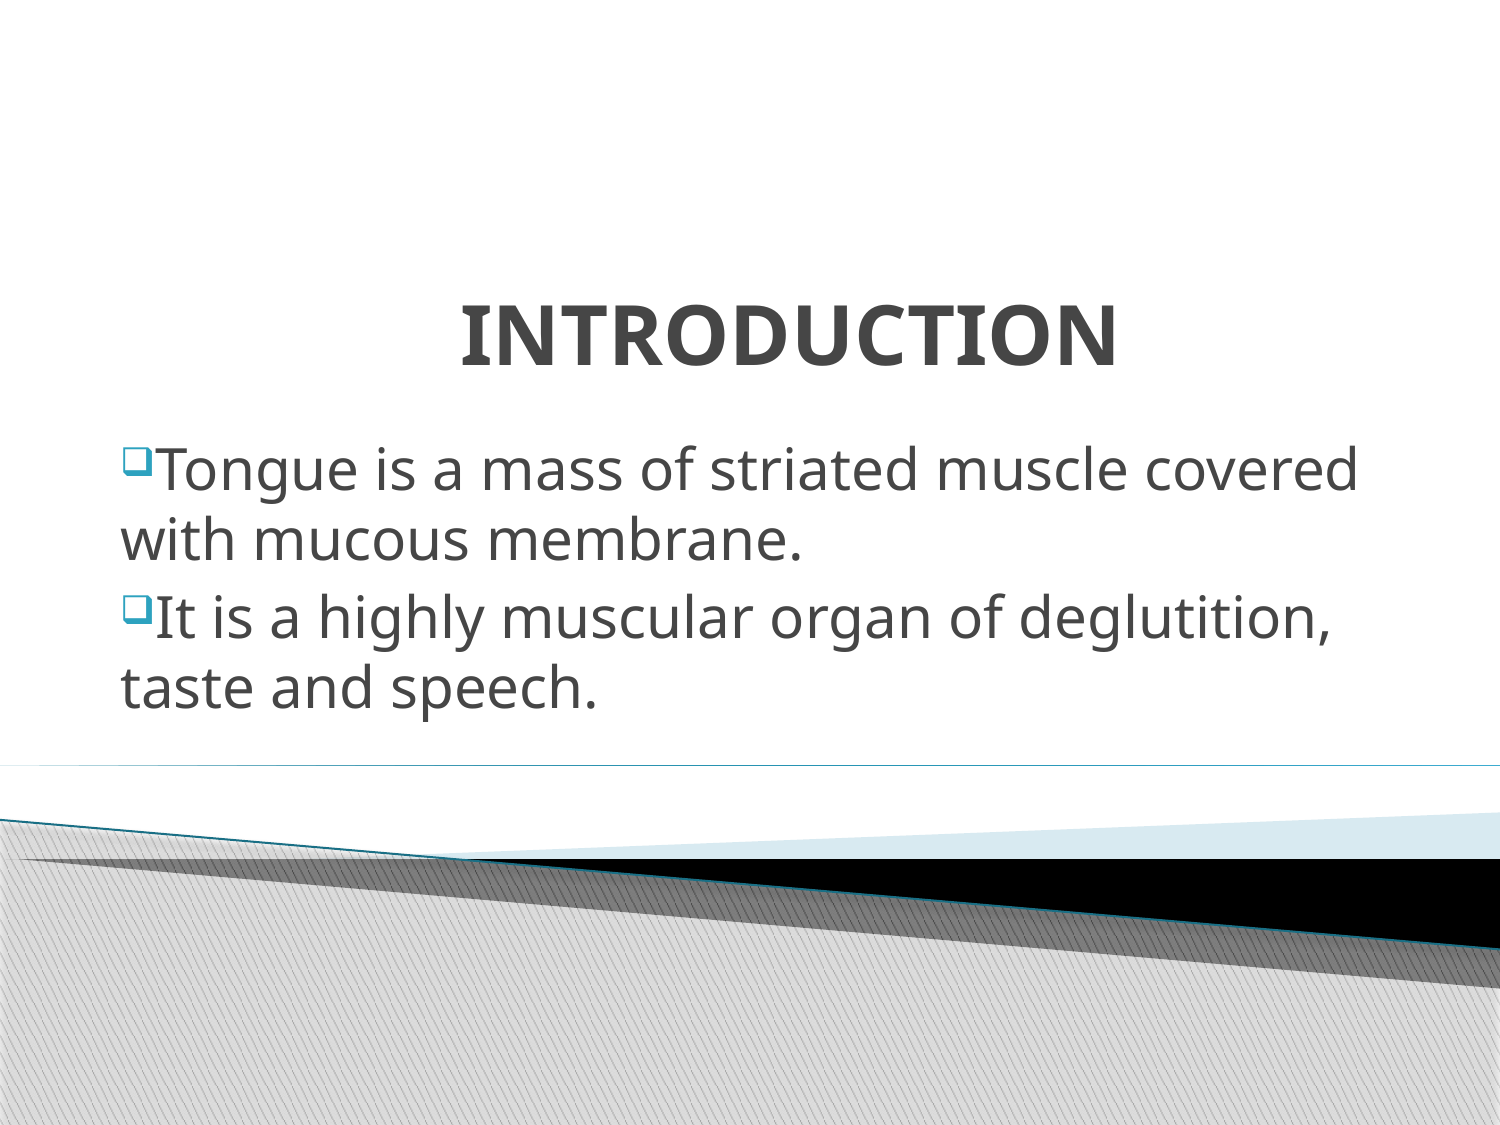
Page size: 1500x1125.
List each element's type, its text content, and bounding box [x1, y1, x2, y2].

picture [5, 859, 1500, 989]
subtitle Tongue is a mass of striated muscle covered with mucous membrane. It is a highly muscular organ of deglutition, taste and speech. [112, 425, 1388, 790]
title INTRODUCTION [324, 212, 1225, 425]
